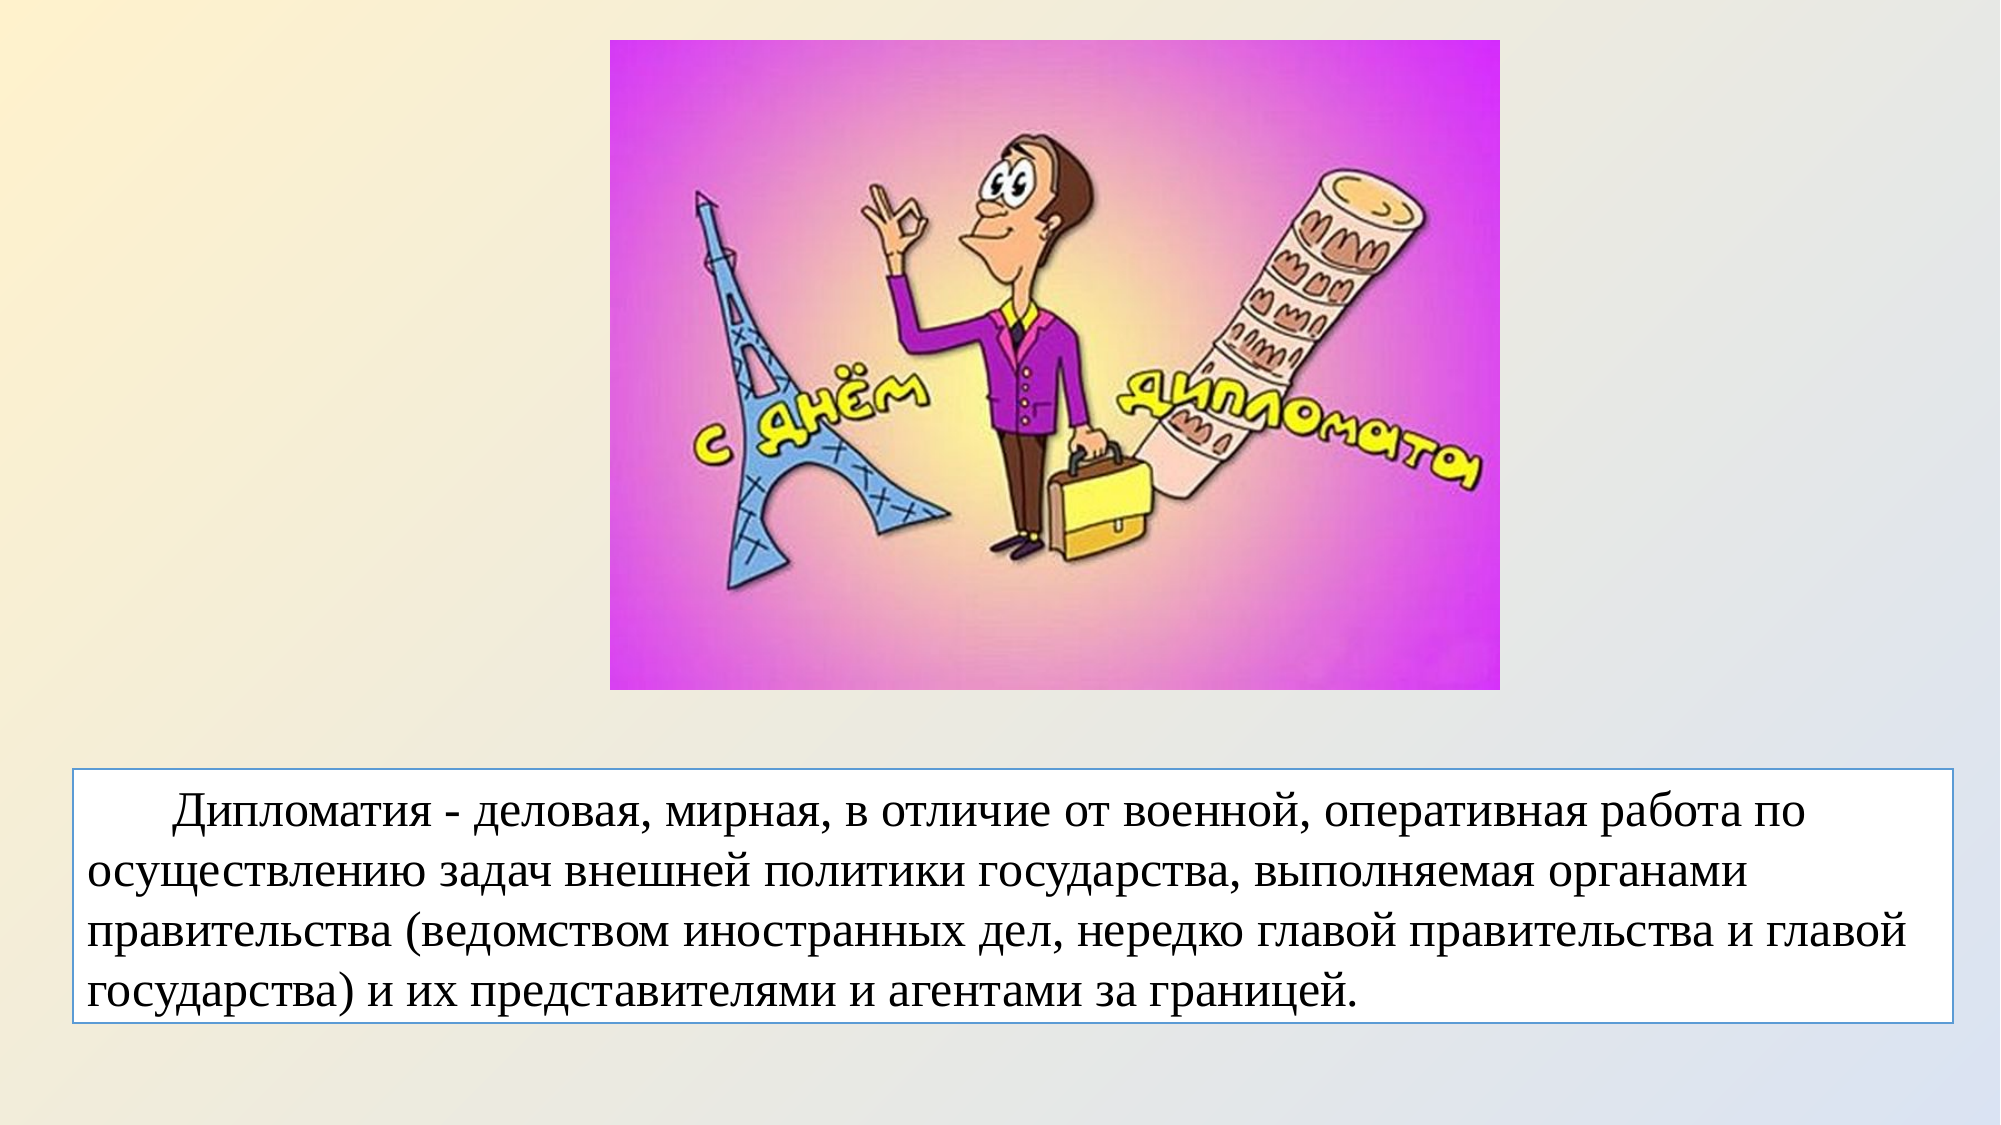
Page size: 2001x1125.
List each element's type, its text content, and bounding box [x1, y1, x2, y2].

text_box Дипломатия - деловая, мирная, в отличие от военной, оперативная работа по осуществлению задач внешней политики государства, выполняемая органами правительства (ведомством иностранных дел, нередко главой правительства и главой государства) и их представителями и агентами за границей. [72, 768, 1954, 1024]
picture [610, 40, 1500, 690]
